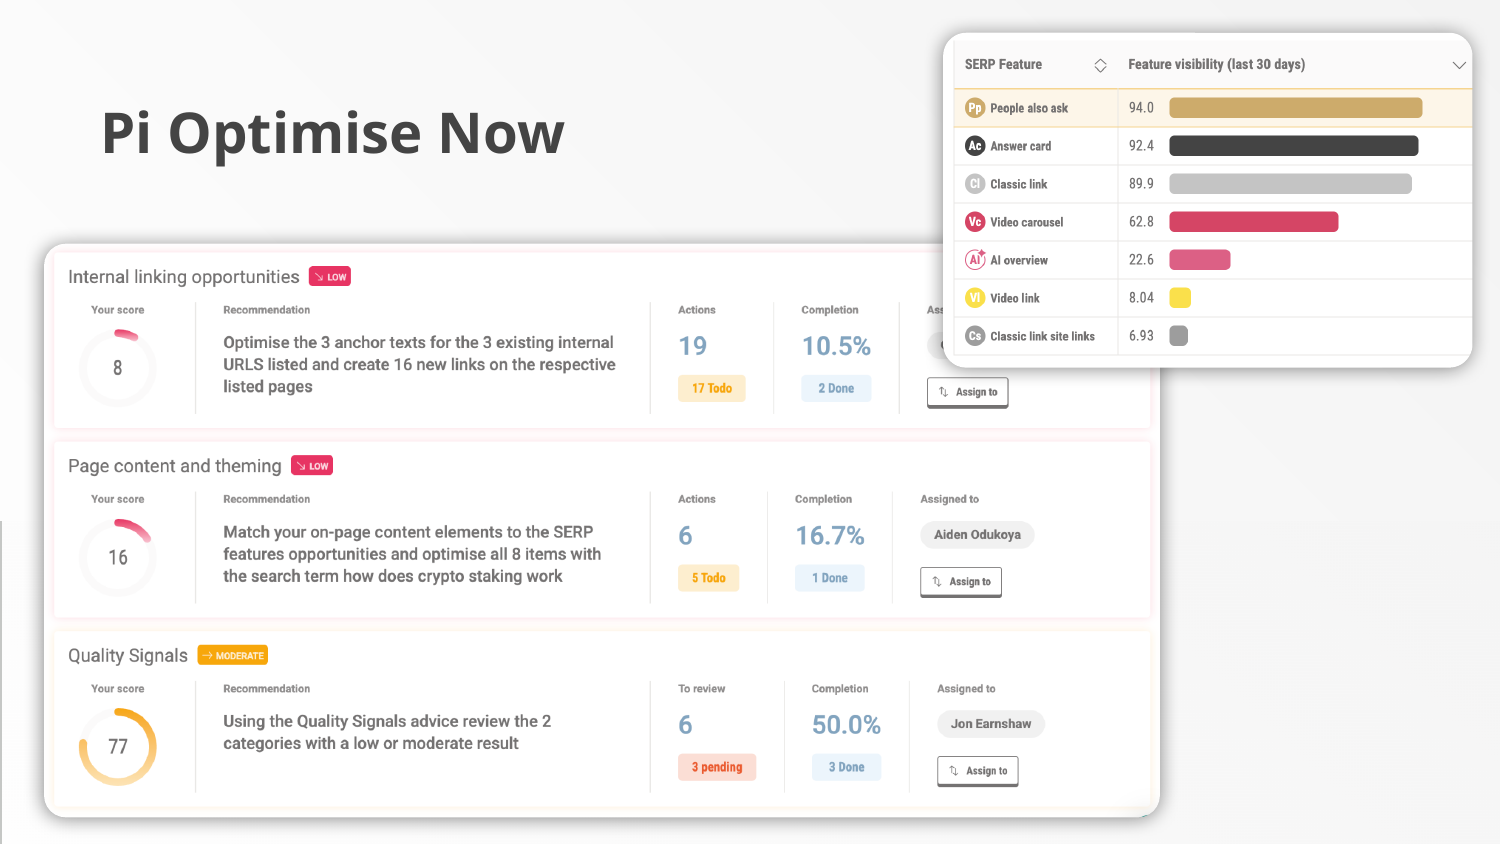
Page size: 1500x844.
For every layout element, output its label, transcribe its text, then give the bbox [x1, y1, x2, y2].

picture [0, 32, 1500, 844]
text_box Pi Optimise Now [100, 97, 928, 165]
